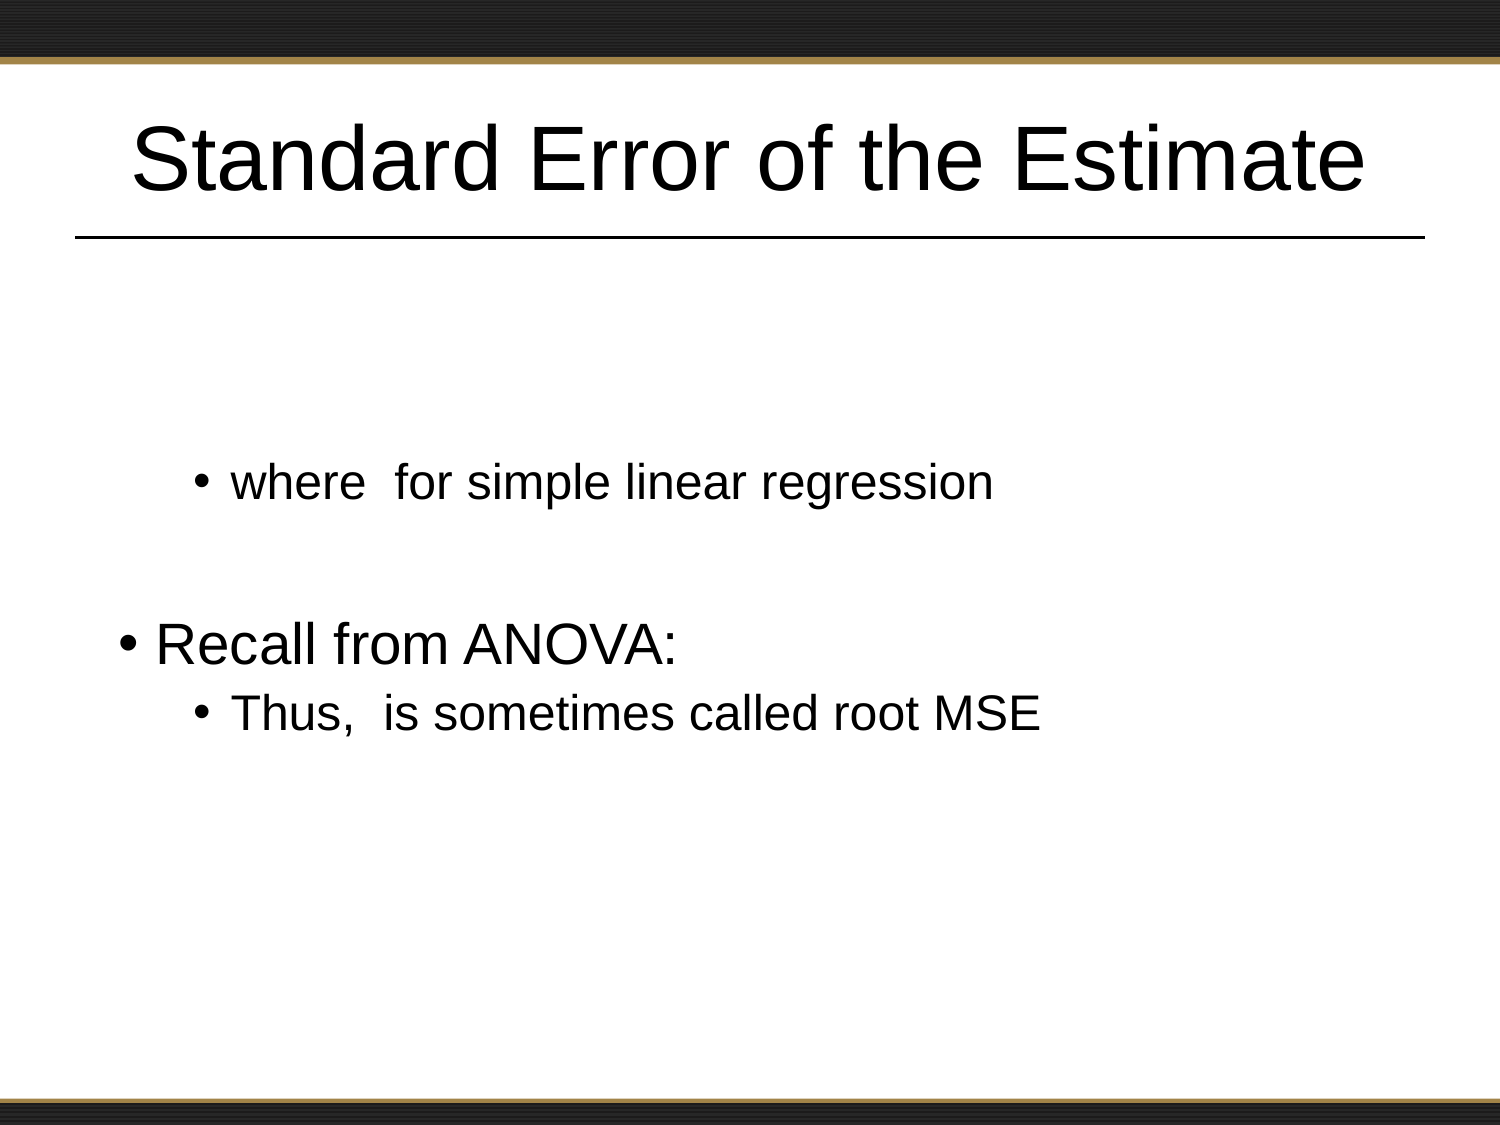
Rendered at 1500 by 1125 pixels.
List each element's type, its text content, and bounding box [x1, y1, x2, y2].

picture [0, 1103, 1500, 1125]
picture [0, 0, 1500, 57]
title Standard Error of the Estimate [103, 52, 1397, 270]
